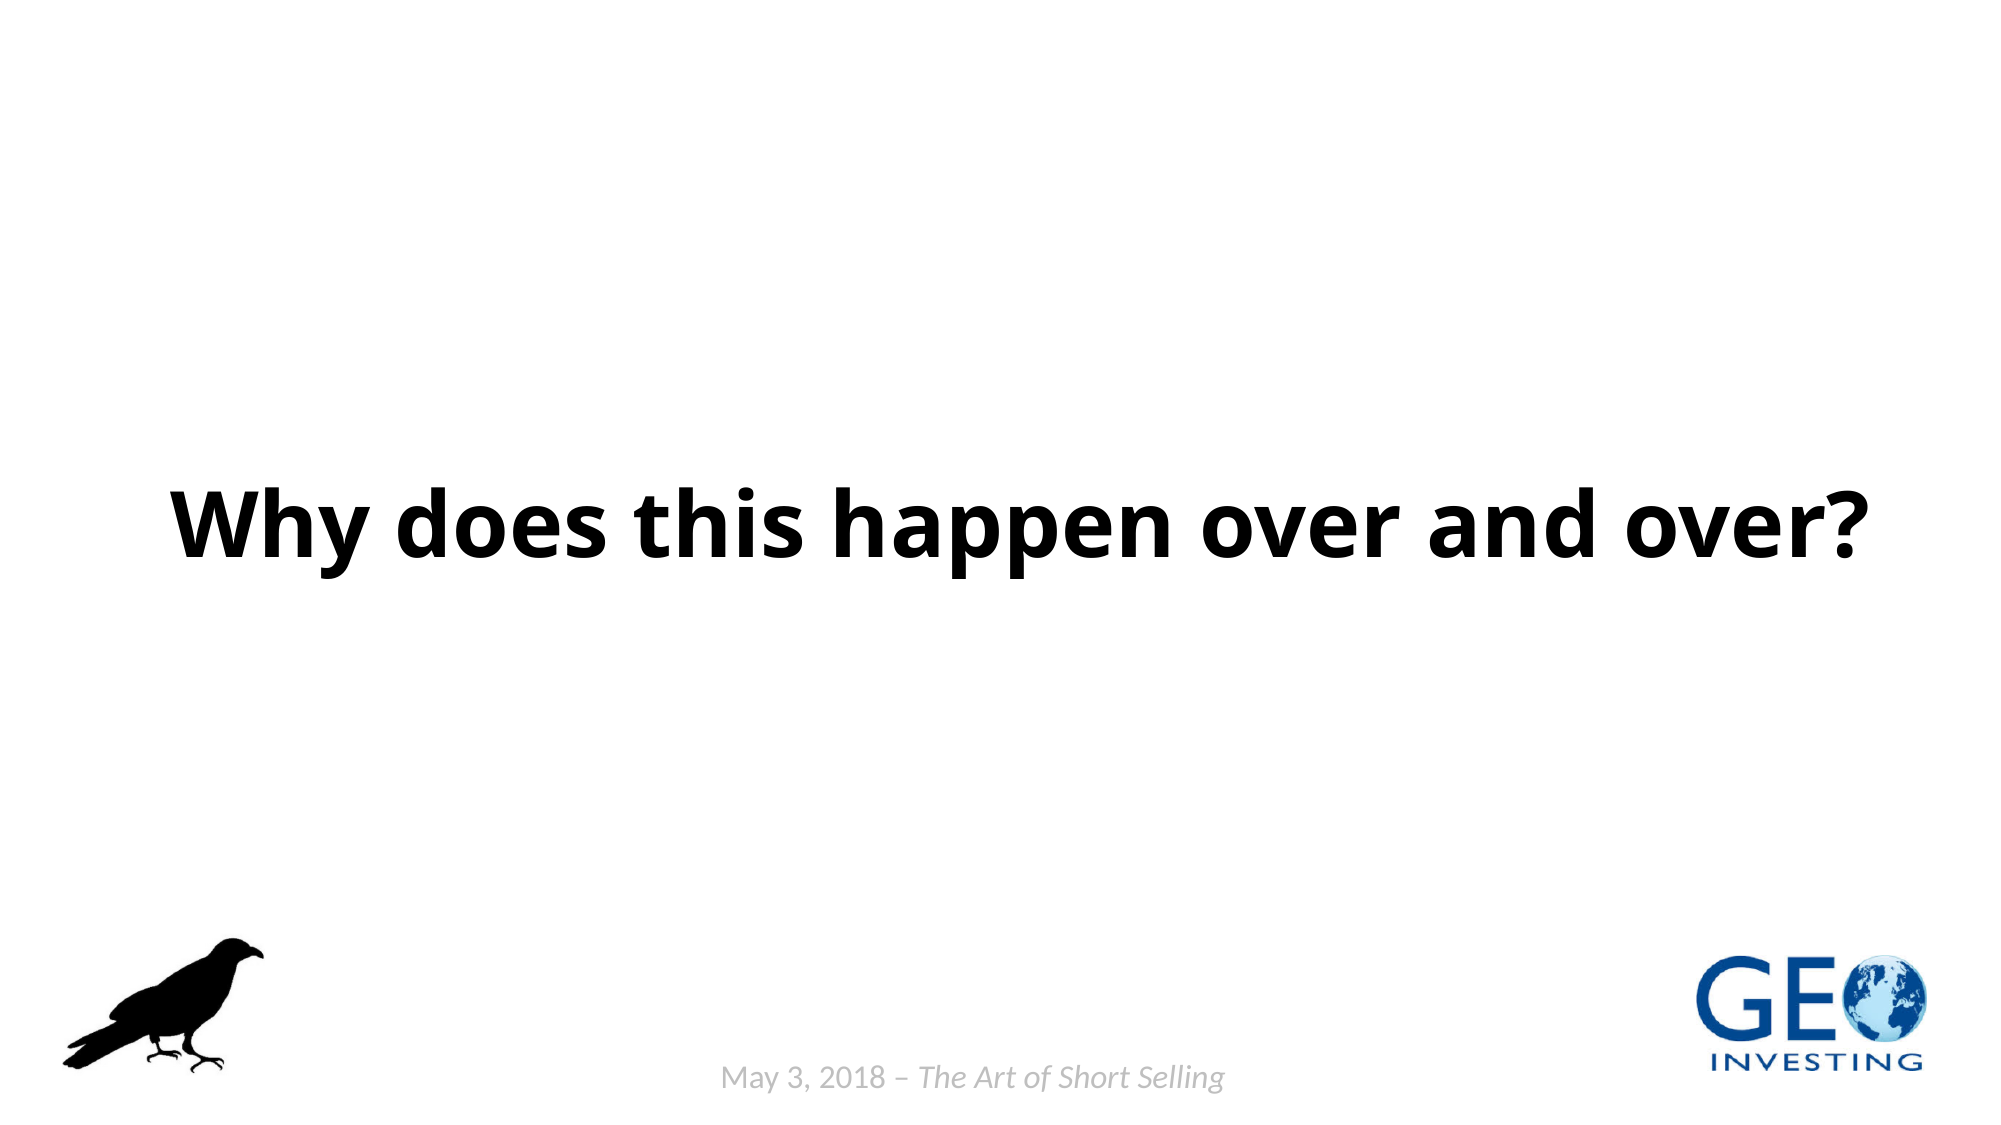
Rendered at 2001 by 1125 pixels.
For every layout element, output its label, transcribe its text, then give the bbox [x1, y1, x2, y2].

picture [62, 900, 265, 1101]
picture [1694, 947, 1931, 1077]
text_box May 3, 2018 – The Art of Short Selling [705, 1048, 1357, 1103]
title Why does this happen over and over? [111, 421, 1931, 586]
